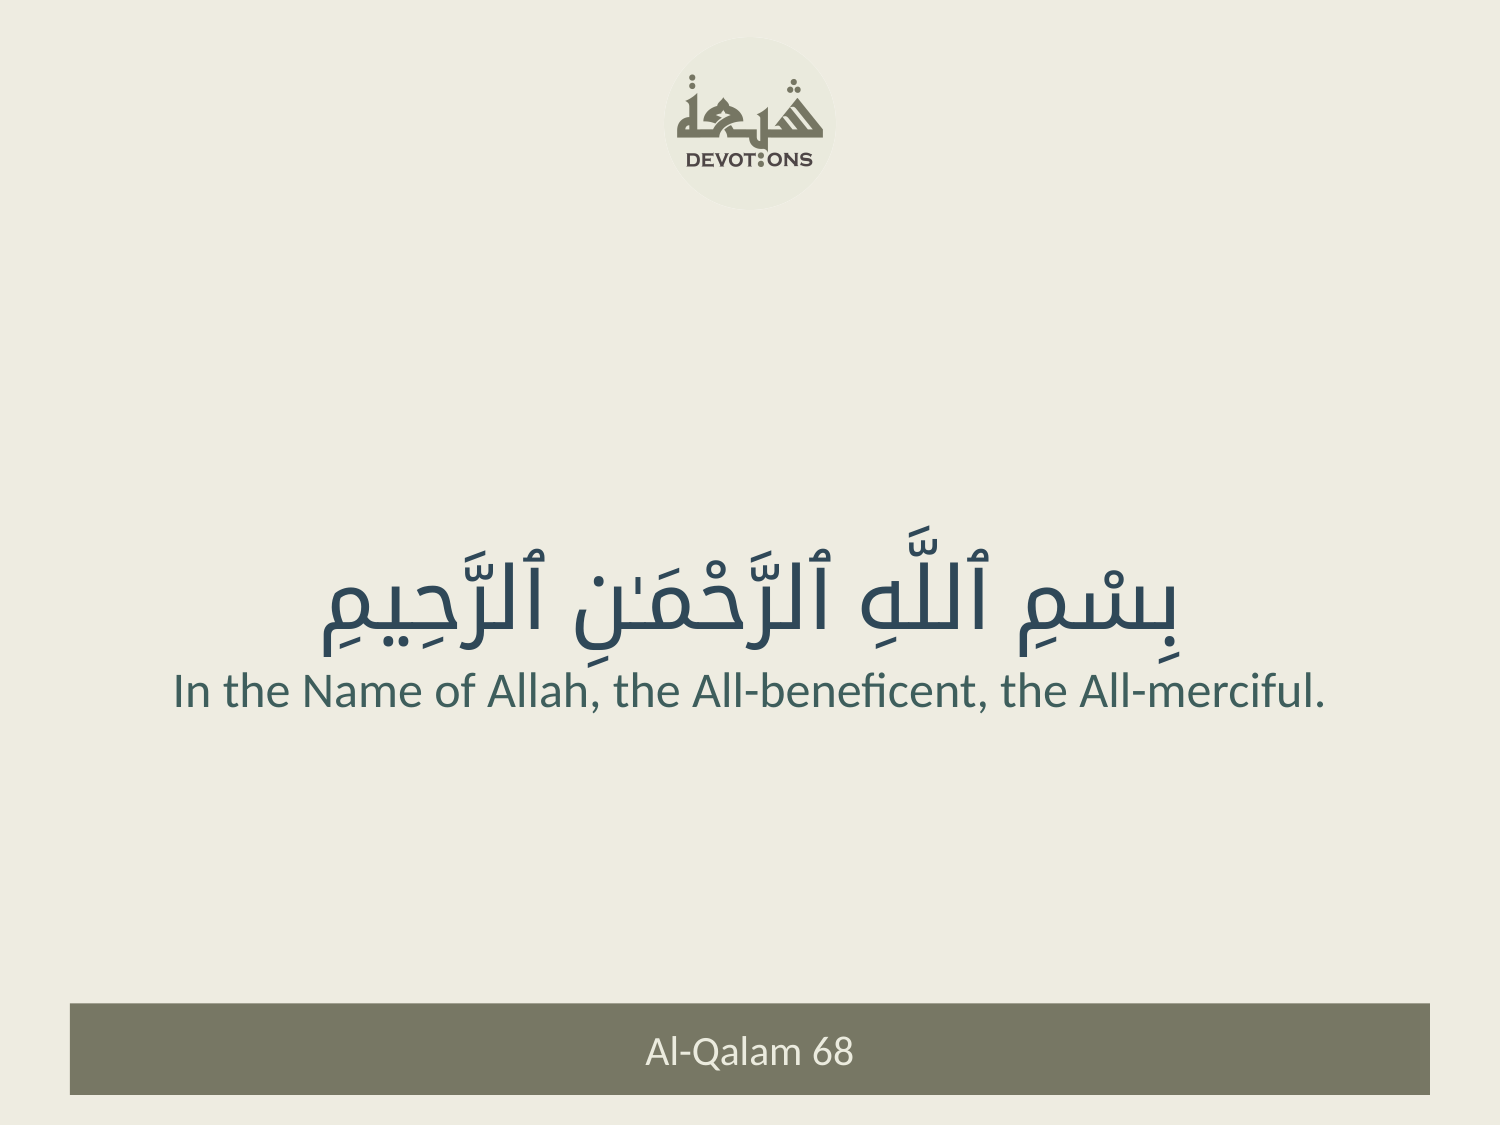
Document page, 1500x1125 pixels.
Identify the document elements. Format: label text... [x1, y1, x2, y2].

picture [656, 29, 844, 203]
list بِسْمِ ٱللَّهِ ٱلرَّحْمَـٰنِ ٱلرَّحِيمِ In the Name of Allah, the All-beneficent, the All-merciful. [69, 203, 1430, 1003]
list Al-Qalam 68 [69, 1003, 1430, 1095]
